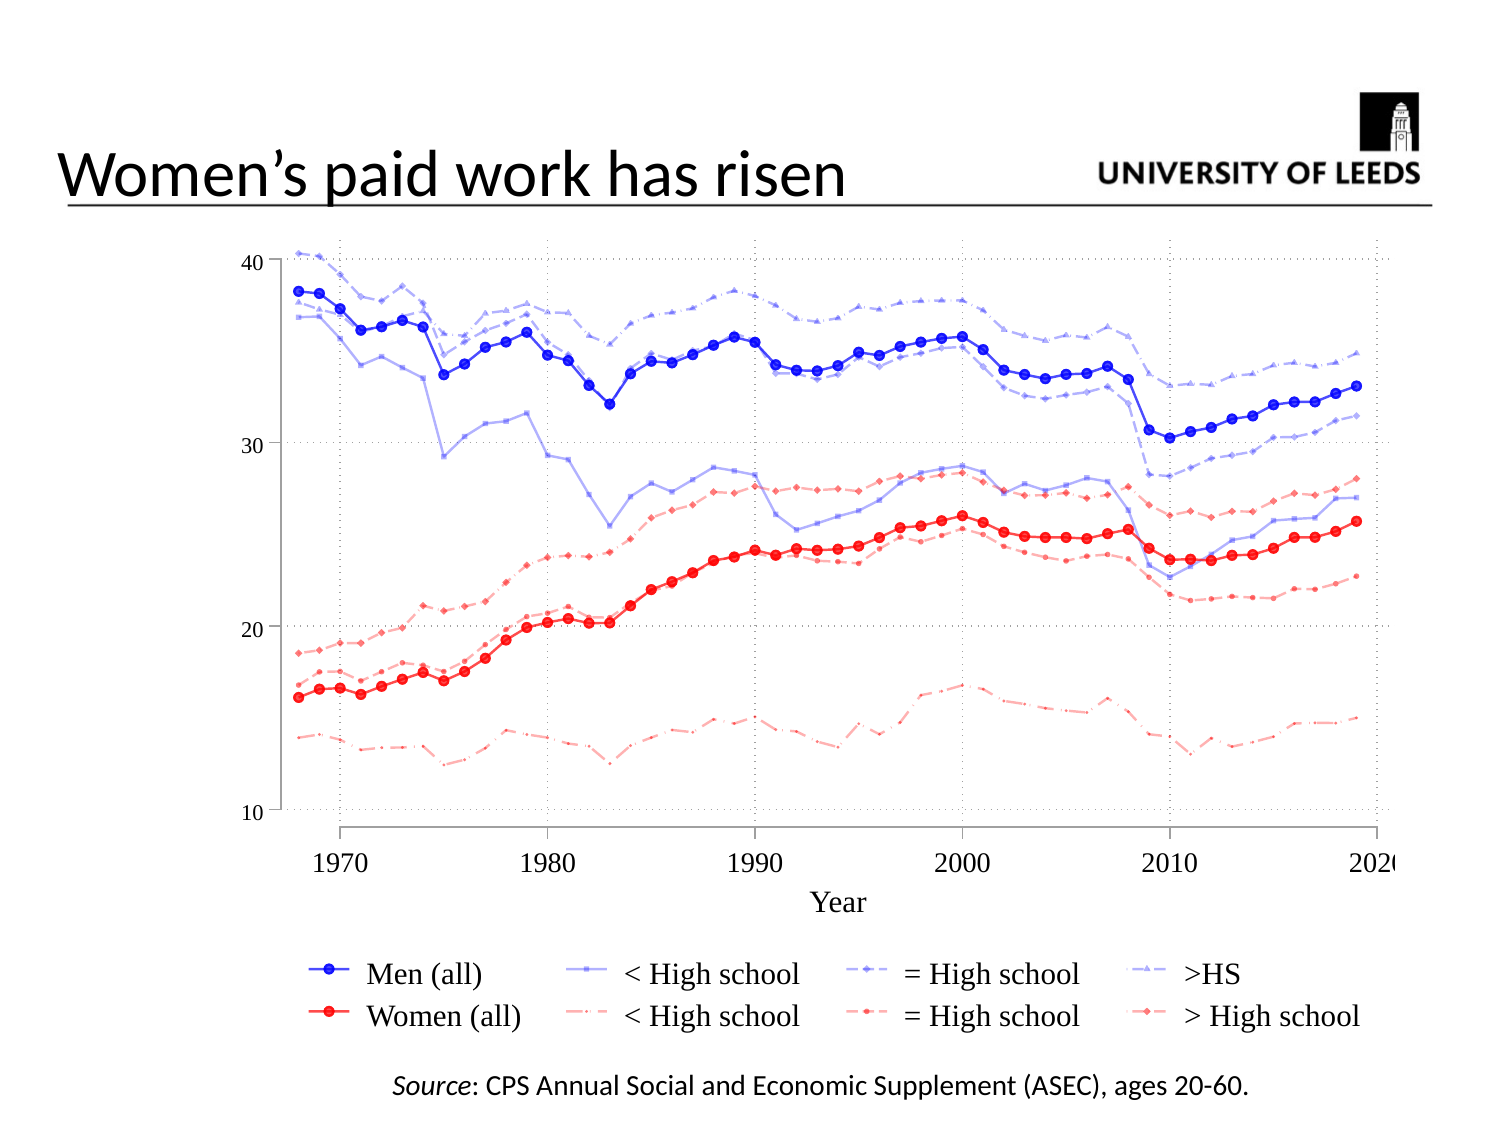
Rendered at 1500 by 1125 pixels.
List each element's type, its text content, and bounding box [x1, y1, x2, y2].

text_box Source: CPS Annual Social and Economic Supplement (ASEC), ages 20-60. [392, 1066, 1268, 1125]
picture [0, 0, 1500, 1061]
text_box Women’s paid work has risen [57, 129, 1019, 236]
